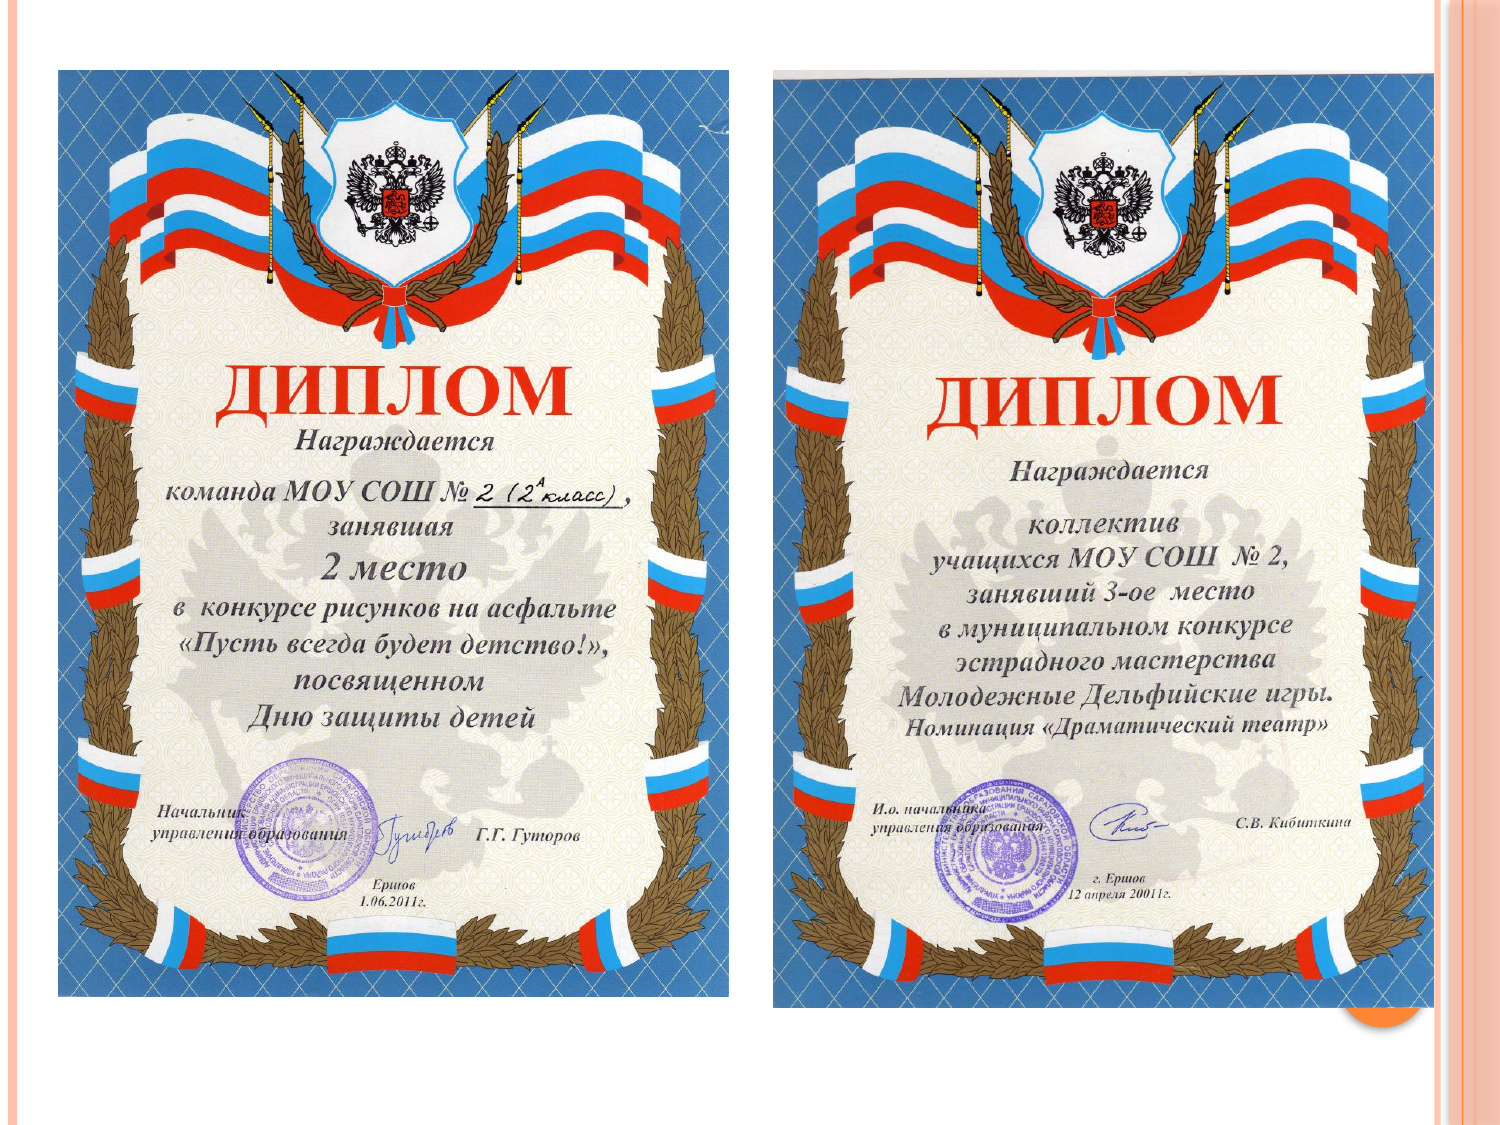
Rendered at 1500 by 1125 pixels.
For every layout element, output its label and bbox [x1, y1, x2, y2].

picture [772, 69, 1435, 1009]
picture [58, 69, 729, 997]
